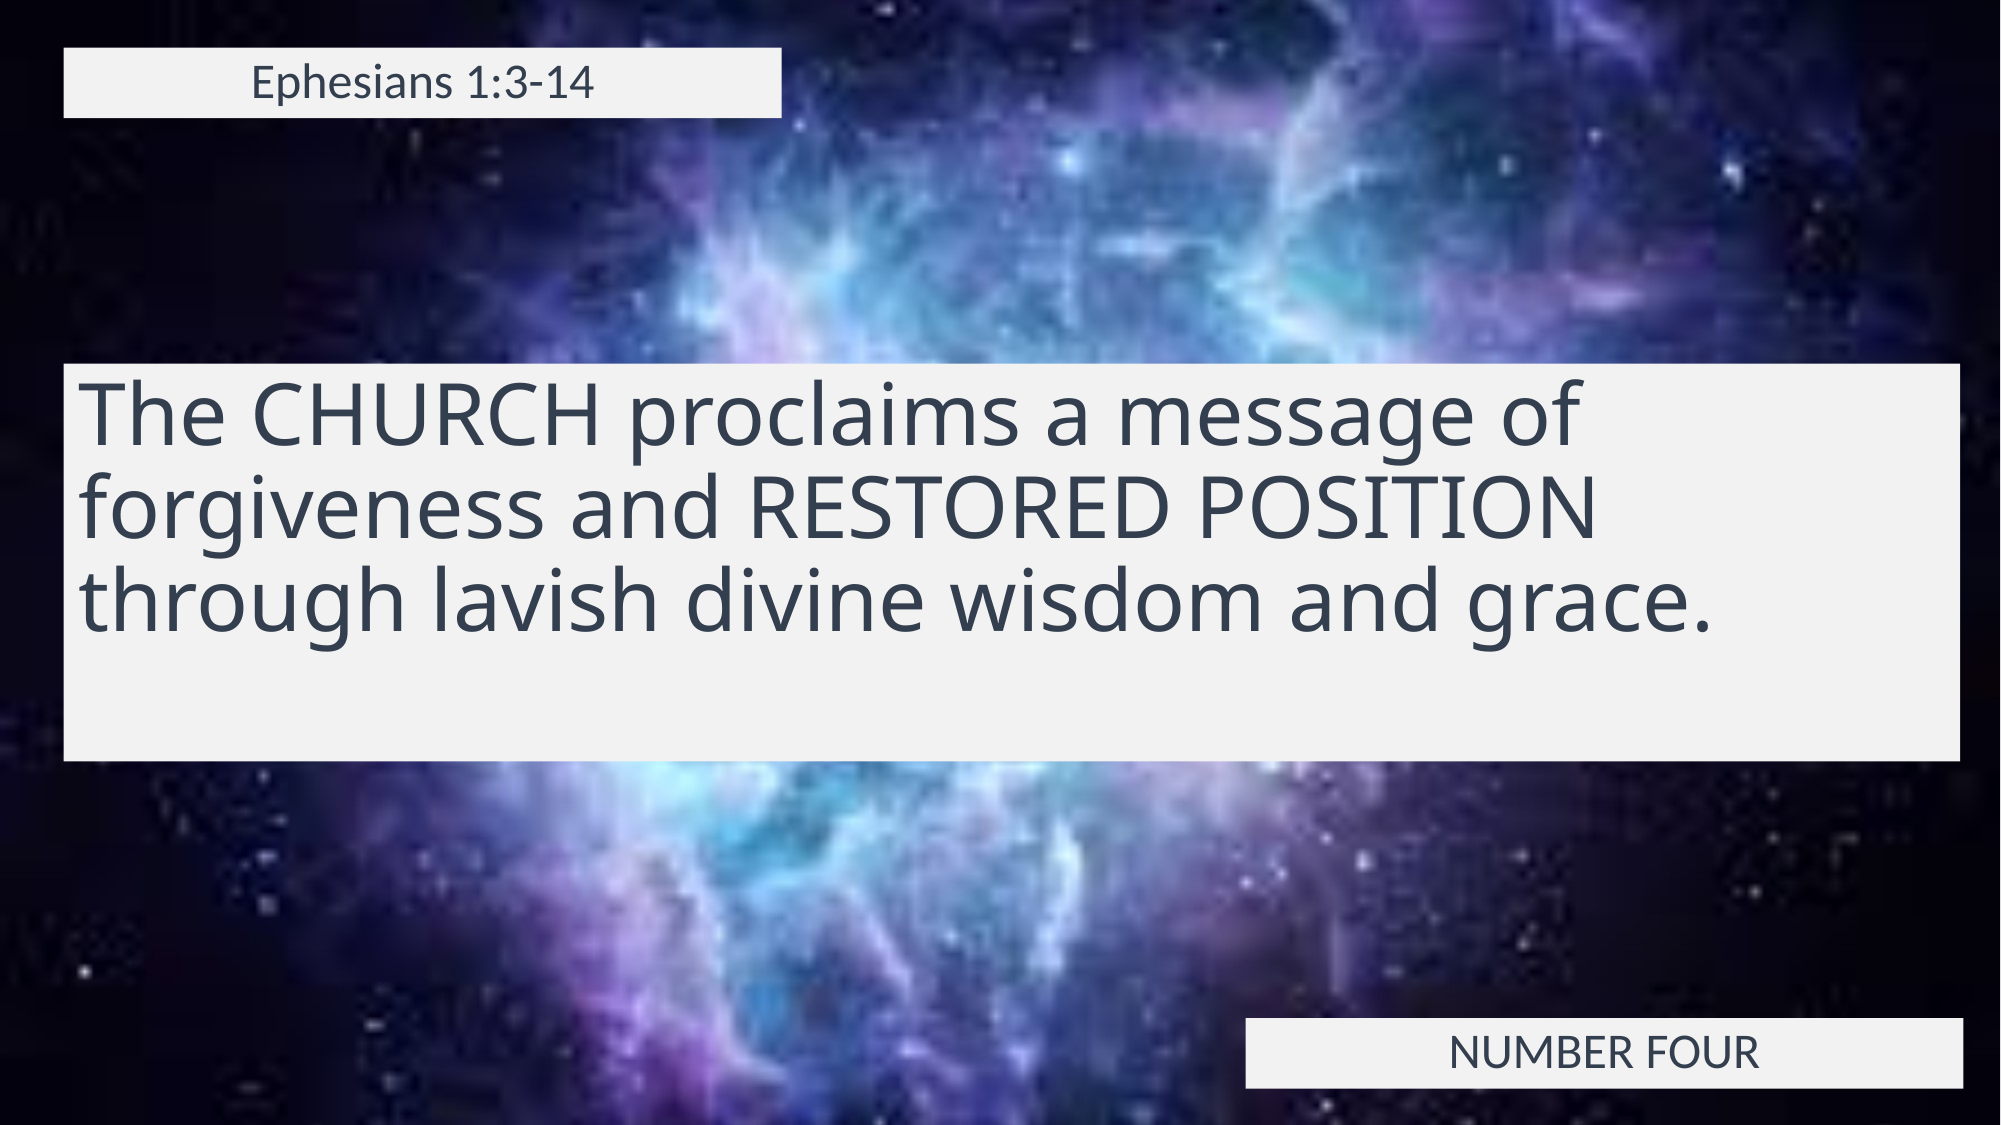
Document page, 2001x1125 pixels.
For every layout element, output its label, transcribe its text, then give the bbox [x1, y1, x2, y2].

title The CHURCH proclaims a message of forgiveness and RESTORED POSITION through lavish divine wisdom and grace. [63, 363, 1961, 762]
text_box NUMBER FOUR [1245, 1018, 1964, 1089]
subtitle Ephesians 1:3-14 [63, 47, 782, 119]
picture [0, 0, 2001, 1125]
